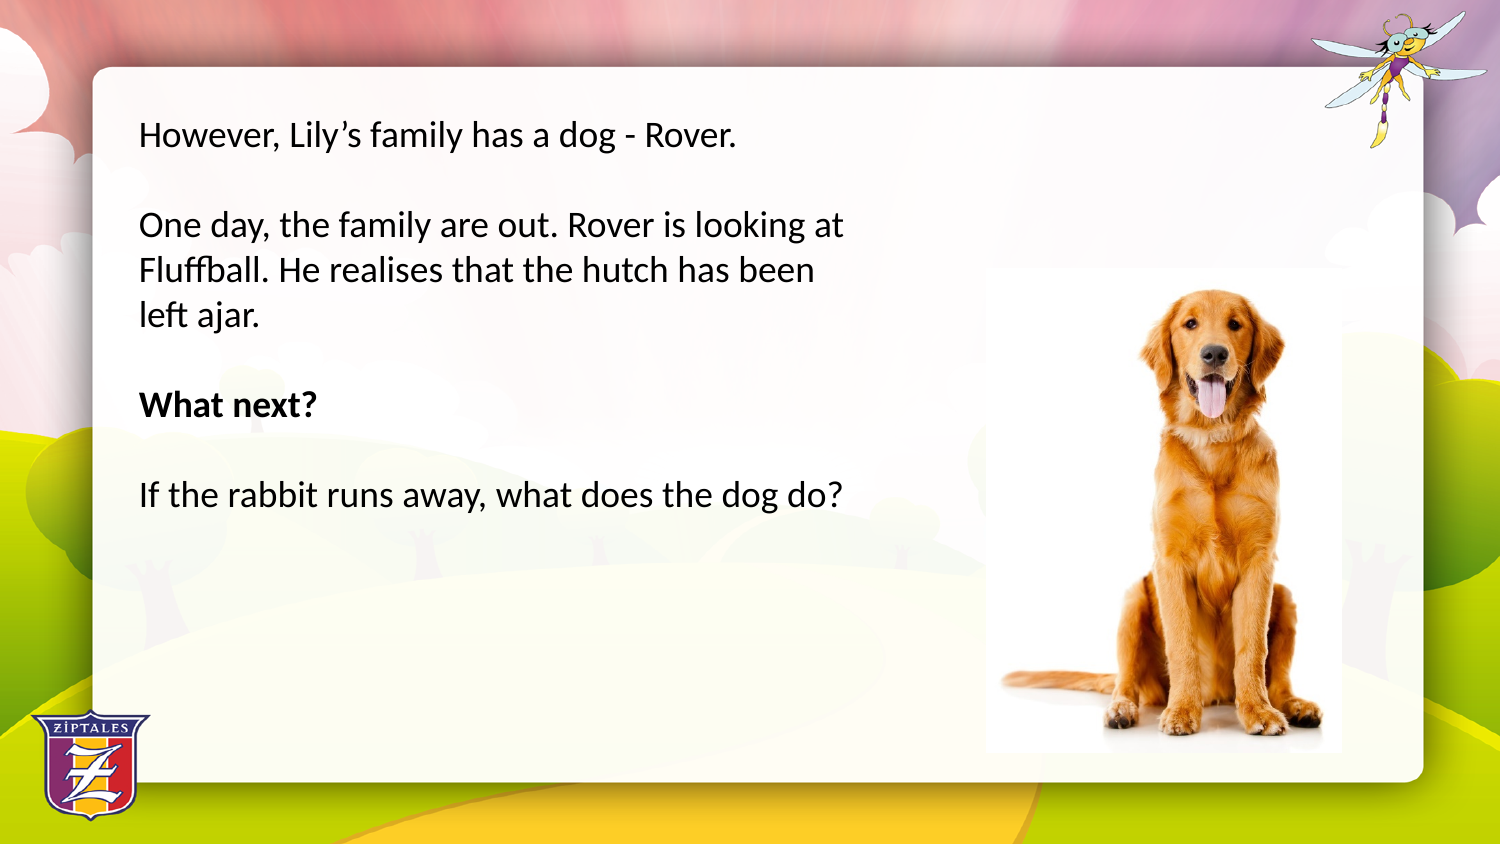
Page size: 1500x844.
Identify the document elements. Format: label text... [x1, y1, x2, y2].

text_box However, Lily’s family has a dog - Rover. One day, the family are out. Rover is looking at Fluffball. He realises that the hutch has been left ajar. What next? If the rabbit runs away, what does the dog do? [123, 102, 880, 523]
picture [0, 0, 1500, 844]
